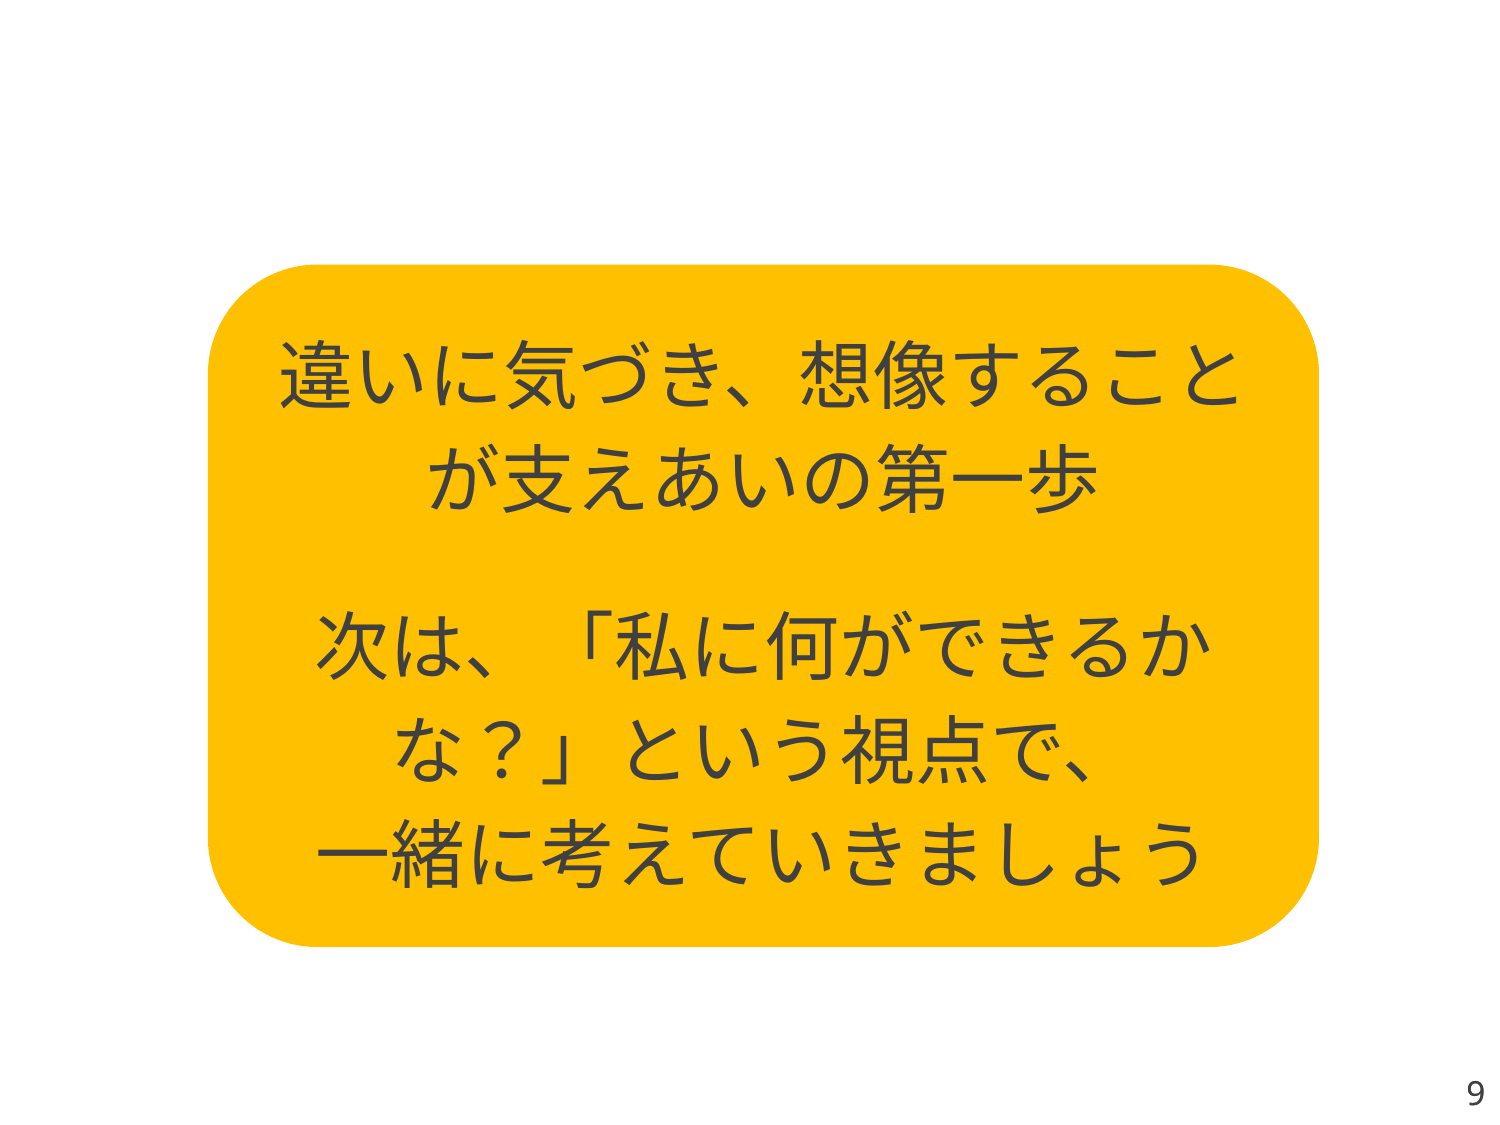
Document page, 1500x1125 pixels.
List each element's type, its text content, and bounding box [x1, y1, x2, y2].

text_box 9 [1162, 1065, 1500, 1125]
text_box 違いに気づき、想像することが支えあいの第一歩 次は、「私に何ができるかな？」という視点で、 一緒に考えていきましょう [206, 263, 1321, 949]
